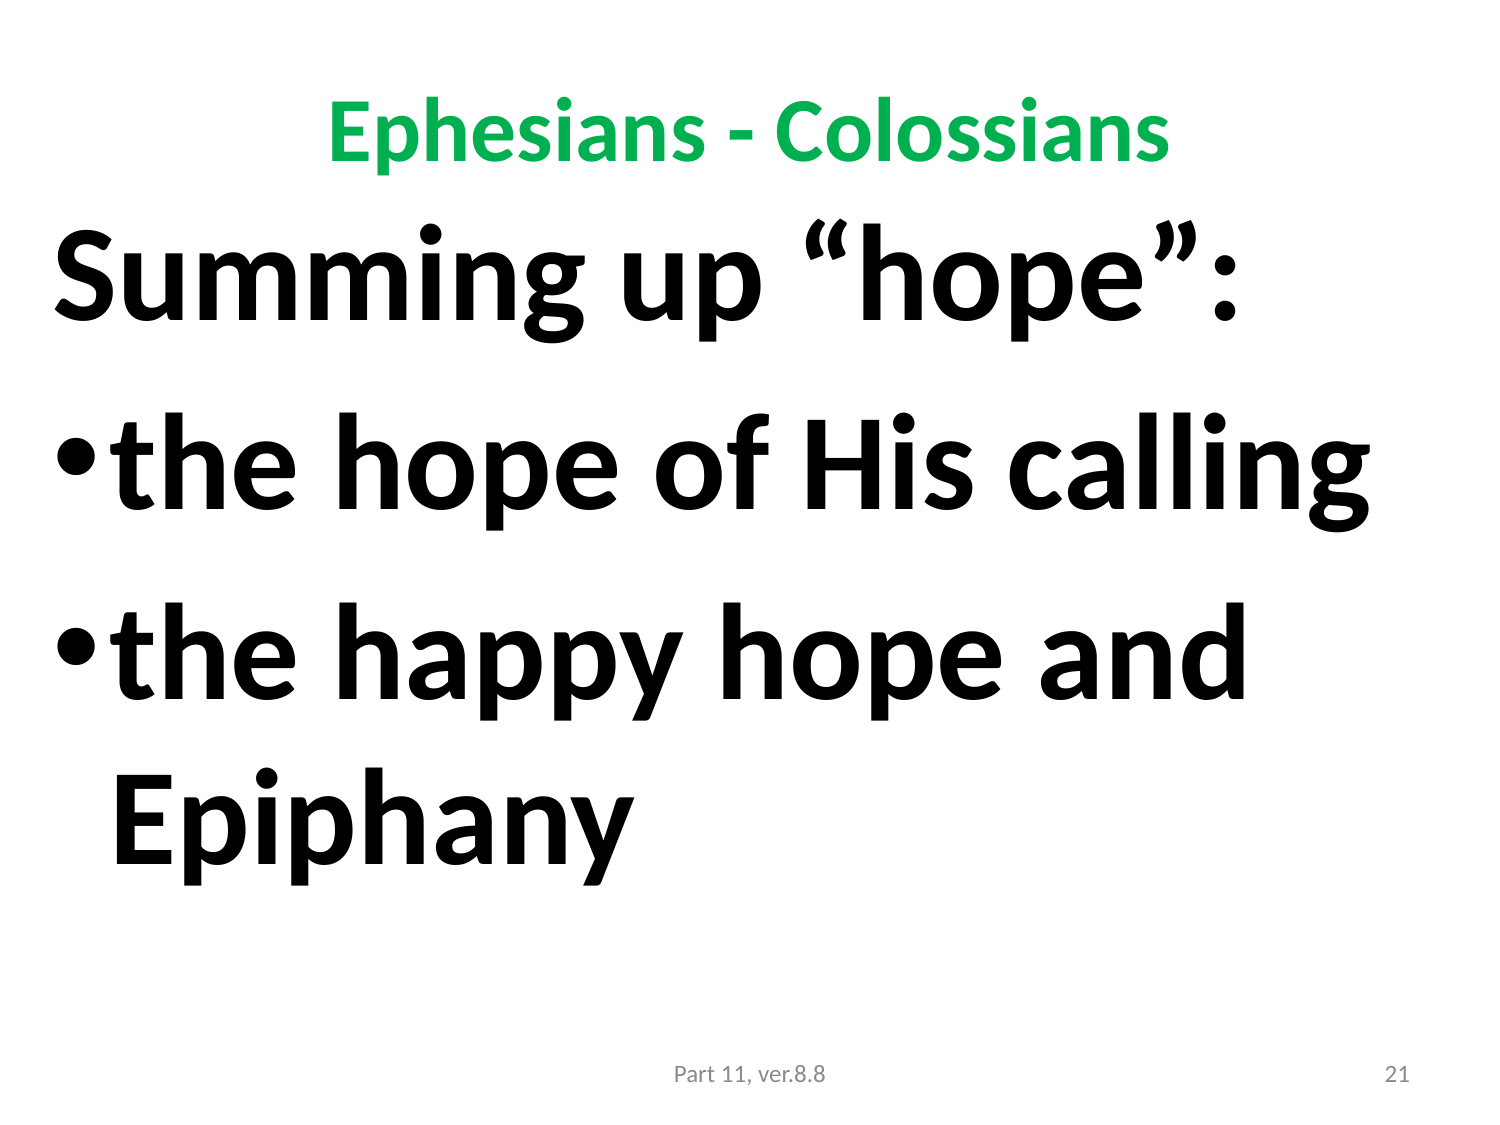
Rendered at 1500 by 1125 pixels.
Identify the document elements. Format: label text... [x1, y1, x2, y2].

footer Part 11, ver.8.8 [512, 1042, 988, 1103]
title Ephesians - Colossians [112, 62, 1388, 174]
slide_number 21 [1074, 1042, 1425, 1103]
subtitle Summing up “hope”: the hope of His calling the happy hope and Epiphany [37, 174, 1500, 1026]
